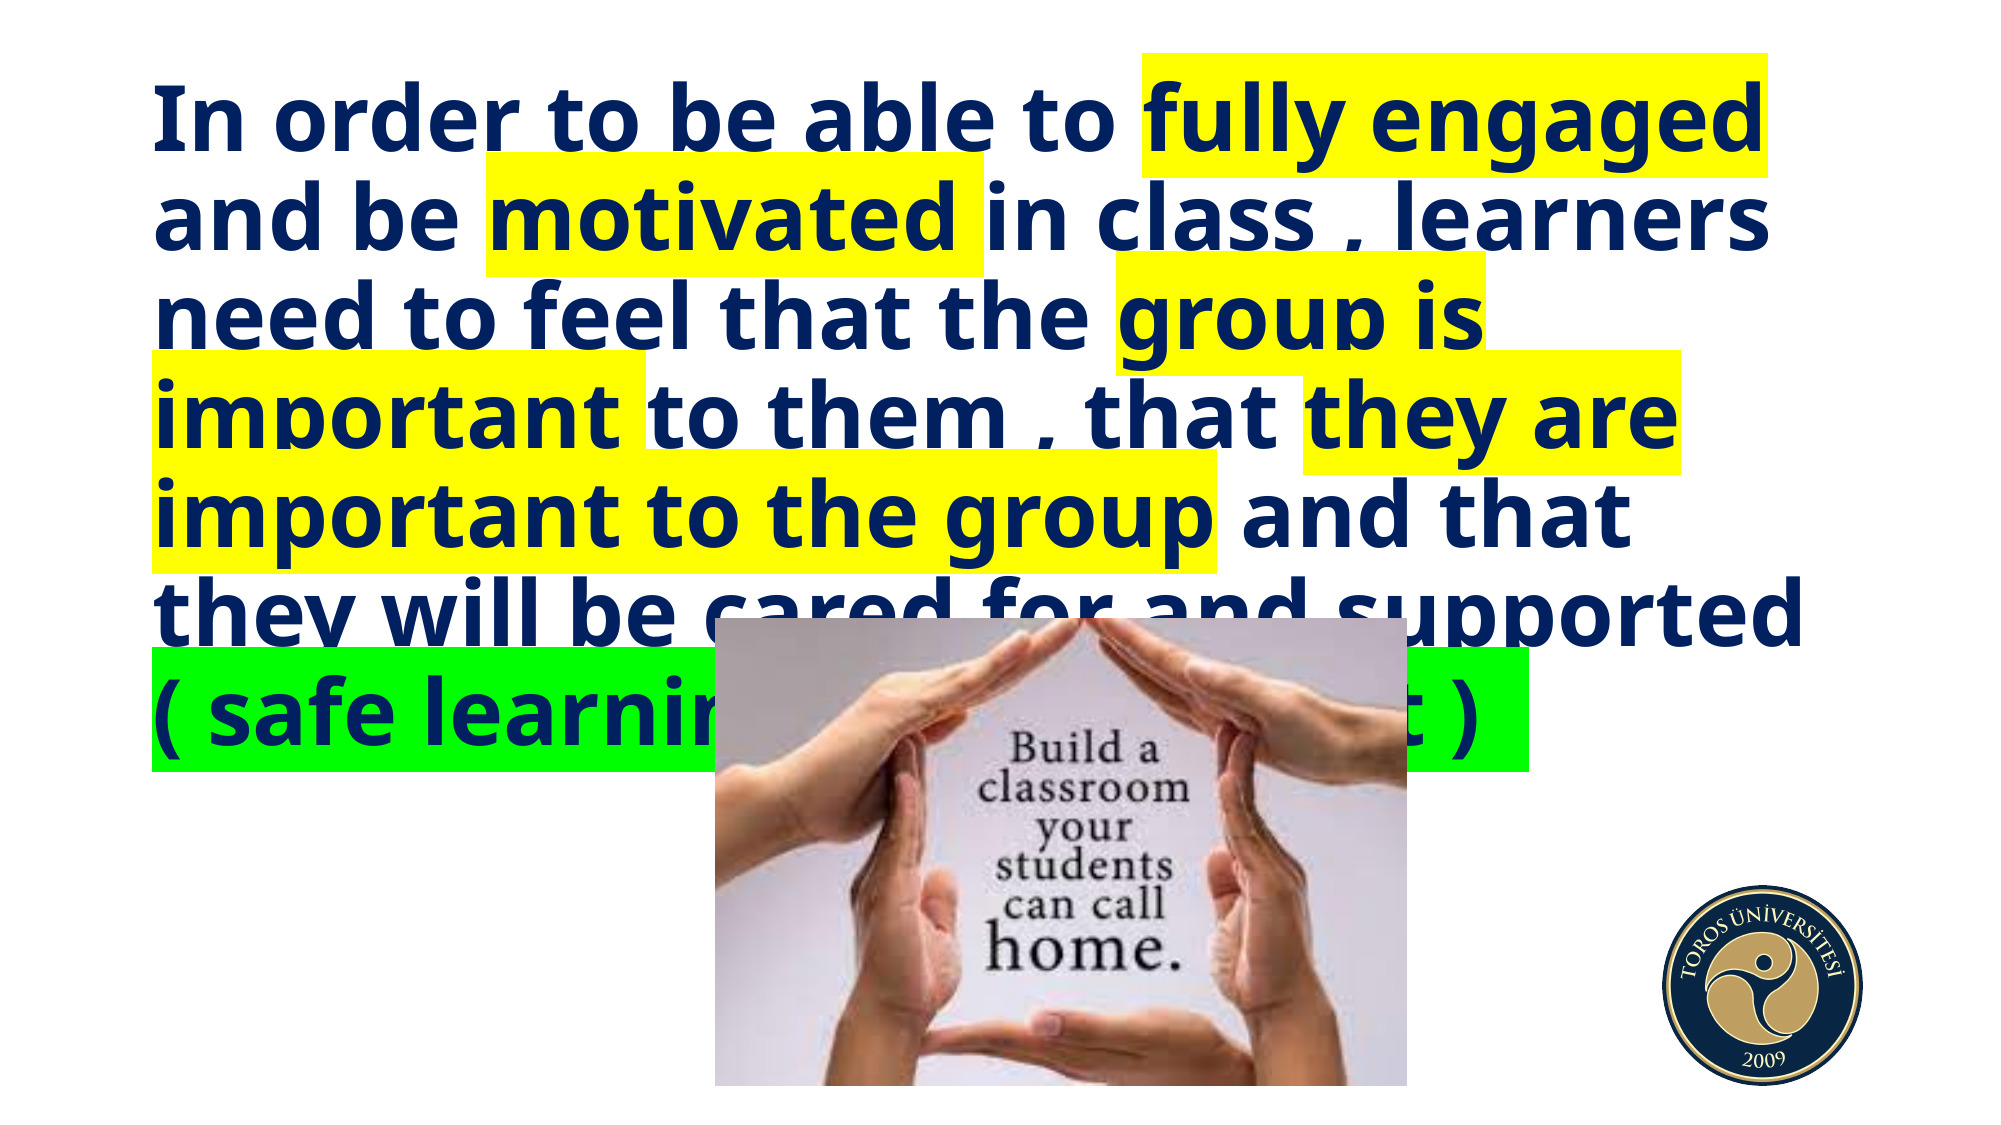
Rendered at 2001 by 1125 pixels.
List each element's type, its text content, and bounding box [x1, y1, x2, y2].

picture [715, 618, 1407, 1086]
picture [1662, 885, 1863, 1086]
title In order to be able to fully engaged and be motivated in class , learners need to feel that the group is important to them , that they are important to the group and that they will be cared for and supported ( safe learning environment ) [137, 59, 1863, 778]
